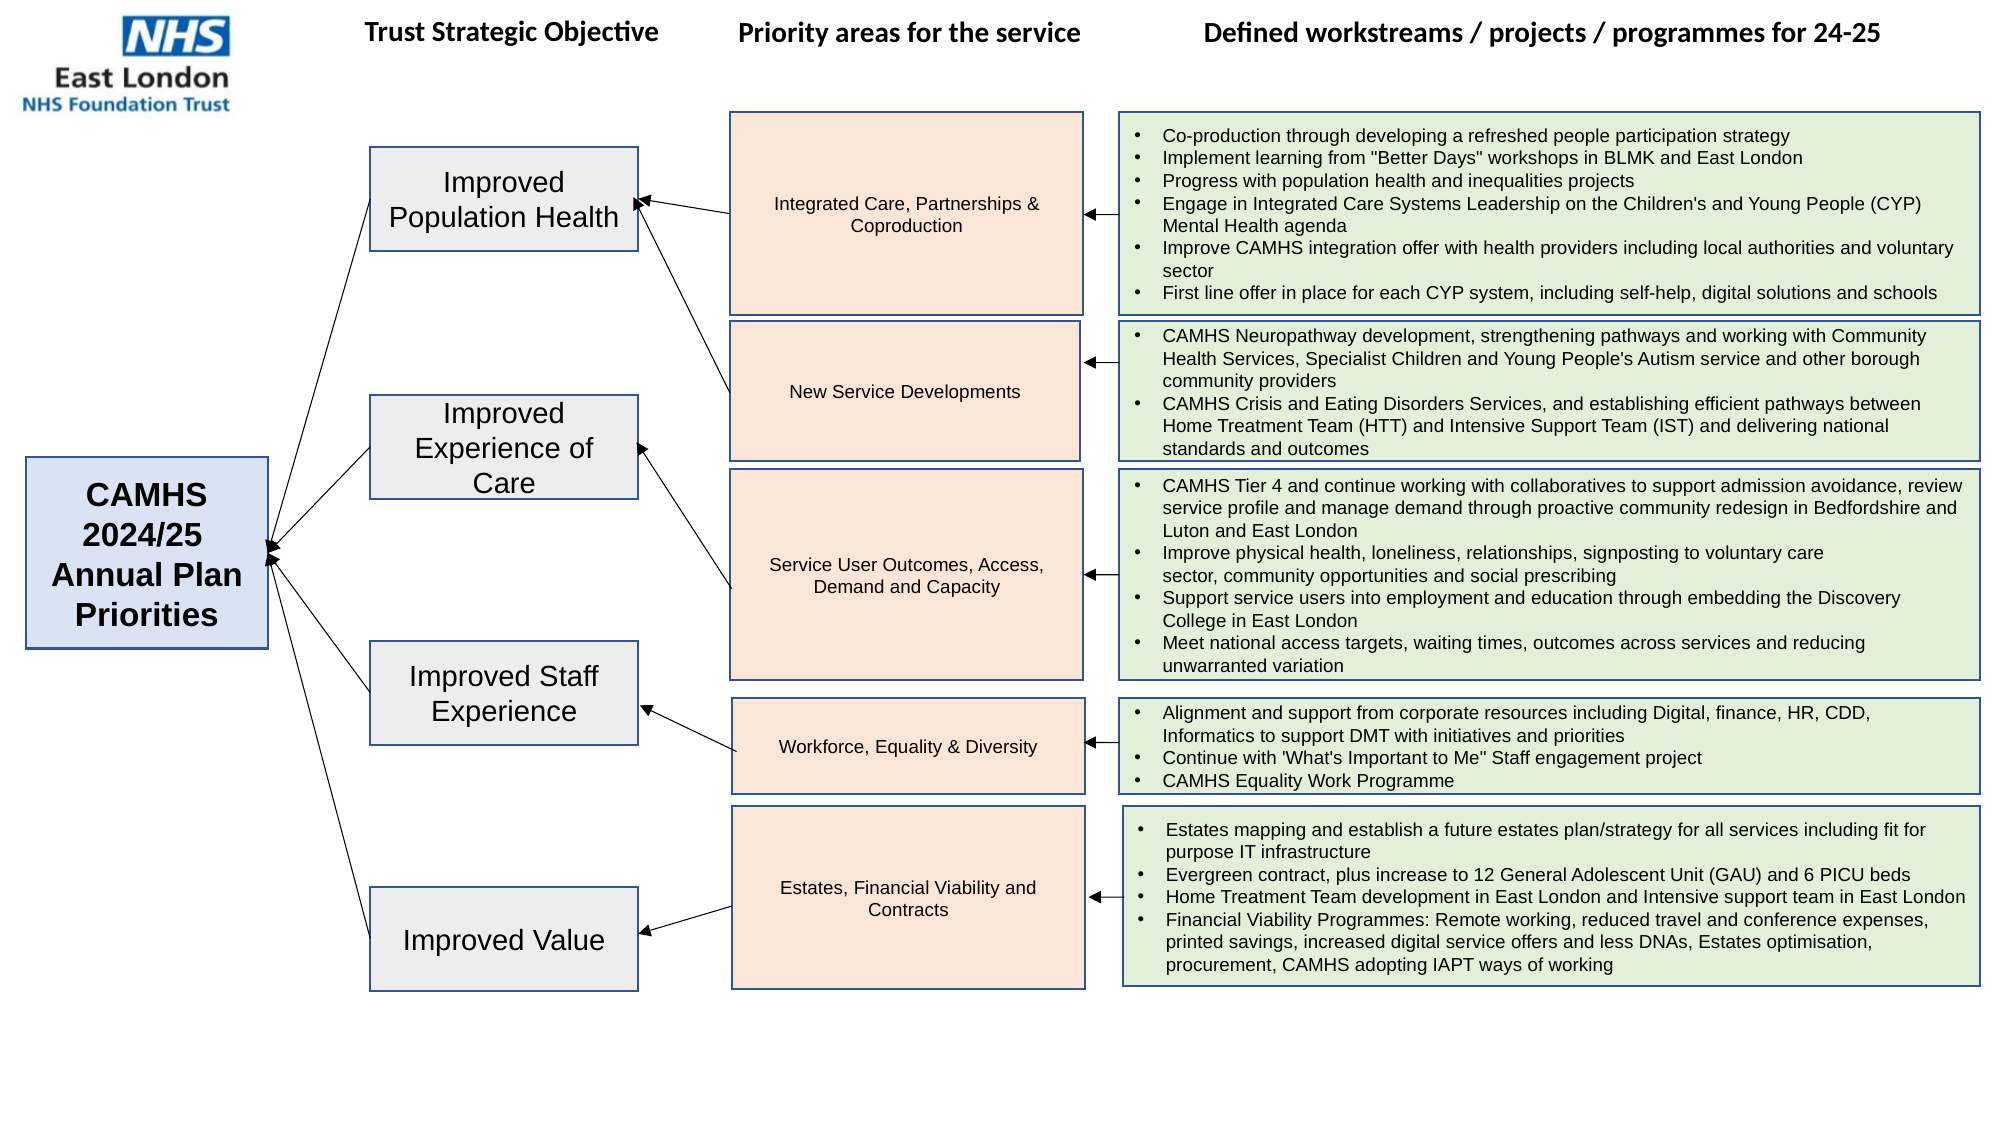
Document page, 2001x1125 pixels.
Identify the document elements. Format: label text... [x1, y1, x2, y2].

text_box Workforce, Equality & Diversity [731, 697, 1086, 795]
text_box Improved Value [369, 886, 639, 992]
text_box Defined workstreams / projects / programmes for 24-25 [1168, 5, 1917, 56]
text_box Trust Strategic Objective [329, 4, 695, 55]
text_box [267, 446, 371, 552]
text_box CAMHS 2024/25 Annual Plan Priorities [25, 456, 267, 650]
text_box Alignment and support from corporate resources including Digital, finance, HR, CDD, Informatics to support DMT with initiatives and priorities Continue with 'What's Important to Me" Staff engagement project CAMHS Equality Work Programme [1118, 697, 1981, 795]
text_box Service User Outcomes, Access, Demand and Capacity [729, 468, 1084, 681]
text_box New Service Developments [729, 320, 1081, 462]
text_box CAMHS Tier 4 and continue working with collaboratives to support admission avoidance, review service profile and manage demand through proactive community redesign in Bedfordshire and Luton and East London Improve physical health, loneliness, relationships, signposting to voluntary care sector, community opportunities and social prescribing Support service users into employment and education through embedding the Discovery College in East London Meet national access targets, waiting times, outcomes across services and reducing unwarranted variation [1118, 468, 1981, 681]
text_box Improved Experience of Care [371, 394, 639, 500]
text_box Improved Staff Experience [371, 640, 639, 746]
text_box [638, 906, 732, 934]
text_box Integrated Care, Partnerships & Coproduction [729, 111, 1084, 316]
picture [7, 6, 238, 119]
text_box Co-production through developing a refreshed people participation strategy Implement learning from "Better Days" workshops in BLMK and East London Progress with population health and inequalities projects Engage in Integrated Care Systems Leadership on the Children's and Young People (CYP) Mental Health agenda Improve CAMHS integration offer with health providers including local authorities and voluntary sector First line offer in place for each CYP system, including self-help, digital solutions and schools [1118, 111, 1981, 316]
text_box CAMHS Neuropathway development, strengthening pathways and working with Community Health Services, Specialist Children and Young People's Autism service and other borough community providers CAMHS Crisis and Eating Disorders Services, and establishing efficient pathways between Home Treatment Team (HTT) and Intensive Support Team (IST) and delivering national standards and outcomes [1118, 320, 1981, 462]
text_box Priority areas for the service [718, 5, 1102, 56]
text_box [633, 196, 730, 393]
text_box Estates, Financial Viability and Contracts [731, 805, 1086, 990]
text_box Estates mapping and establish a future estates plan/strategy for all services including fit for purpose IT infrastructure Evergreen contract, plus increase to 12 General Adolescent Unit (GAU) and 6 PICU beds Home Treatment Team development in East London and Intensive support team in East London Financial Viability Programmes: Remote working, reduced travel and conference expenses, printed savings, increased digital service offers and less DNAs, Estates optimisation, procurement, CAMHS adopting IAPT ways of working [1122, 805, 1981, 987]
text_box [267, 198, 371, 446]
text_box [636, 442, 732, 589]
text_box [639, 705, 737, 752]
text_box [267, 552, 371, 939]
text_box Improved Population Health [369, 146, 639, 252]
